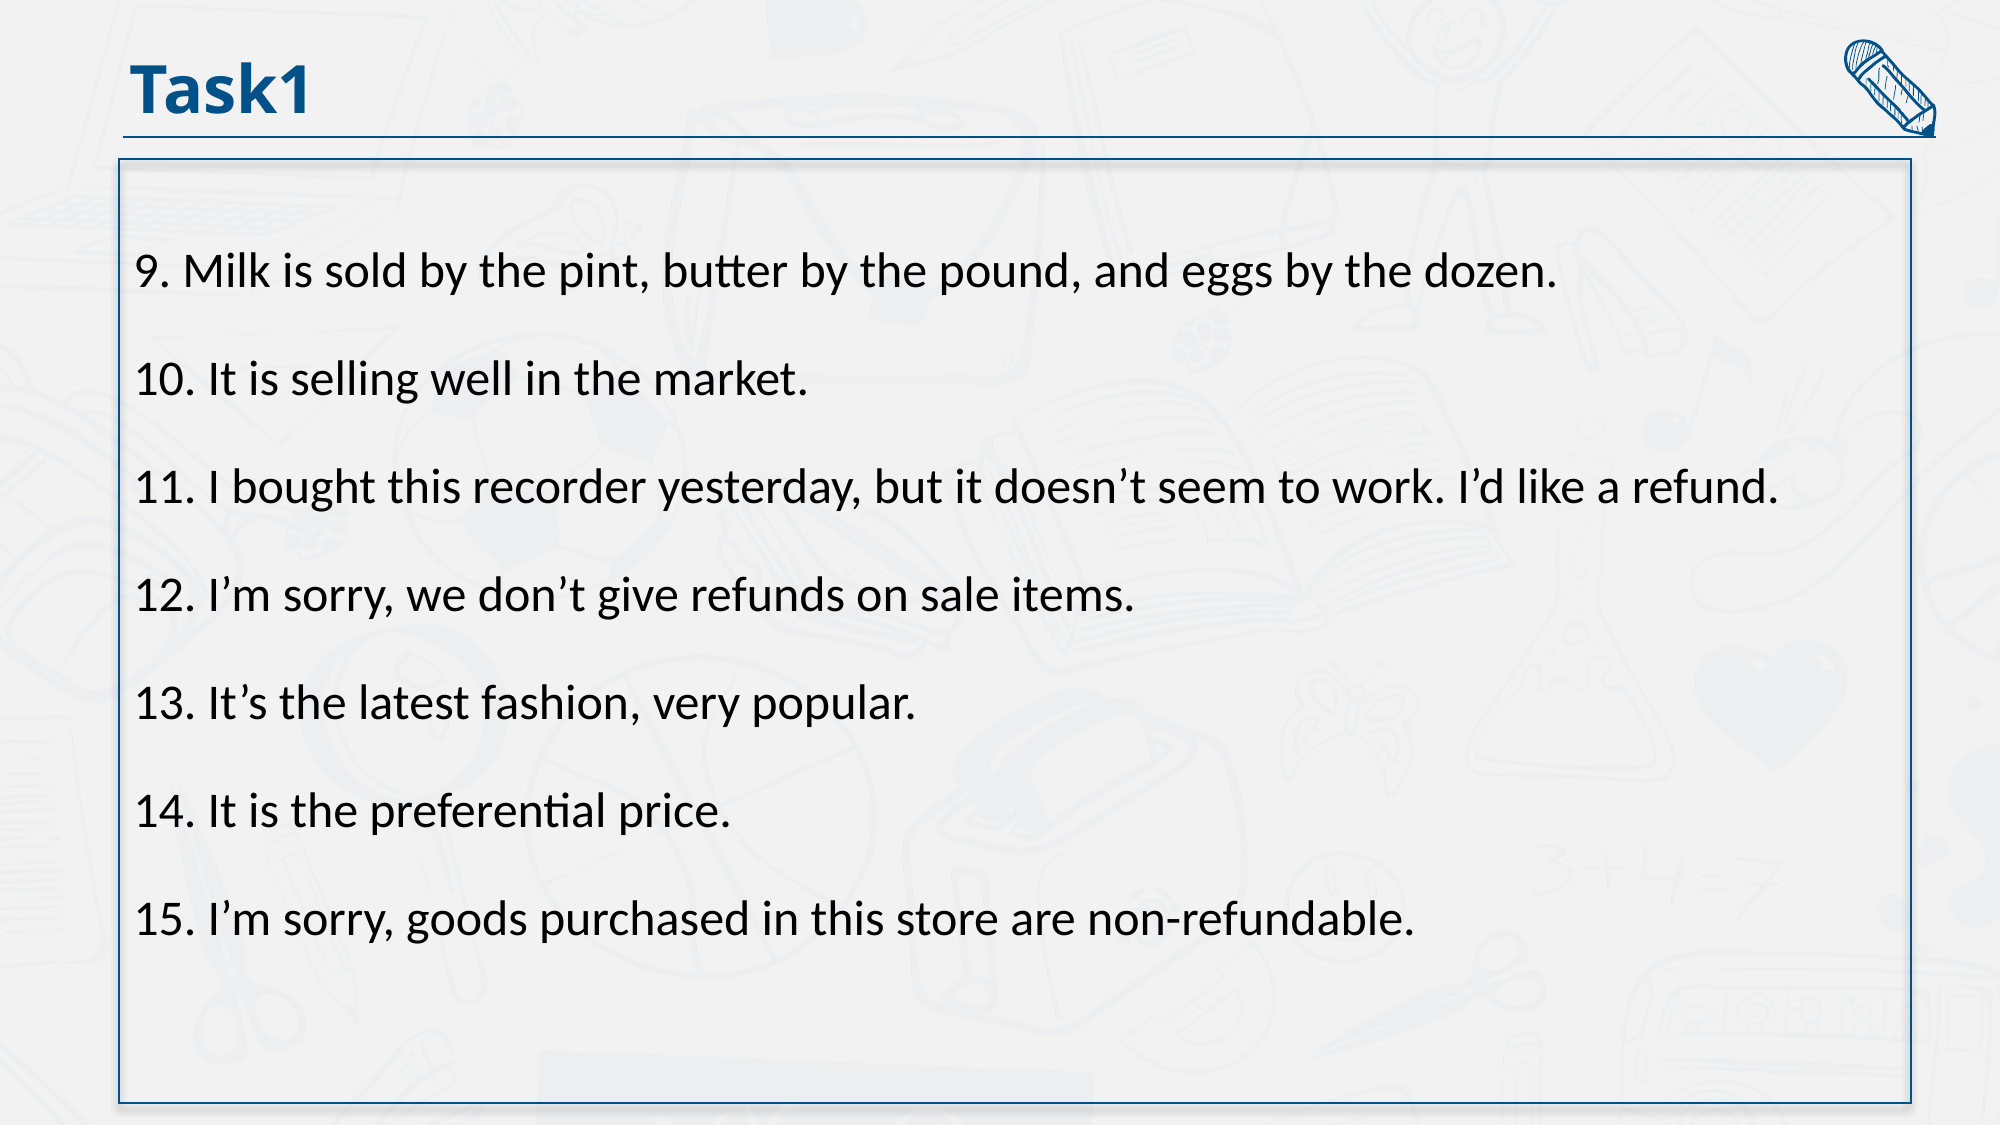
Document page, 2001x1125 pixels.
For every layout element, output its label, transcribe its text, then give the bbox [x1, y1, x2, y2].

text_box 9. Milk is sold by the pint, butter by the pound, and eggs by the dozen. 10. It is selling well in the market. 11. I bought this recorder yesterday, but it doesn’t seem to work. I’d like a refund. 12. I’m sorry, we don’t give refunds on sale items. 13. It’s the latest fashion, very popular. 14. It is the preferential price. 15. I’m sorry, goods purchased in this store are non-refundable. [118, 122, 2000, 953]
text_box [118, 953, 1912, 1104]
text_box Task1 [115, 0, 384, 161]
